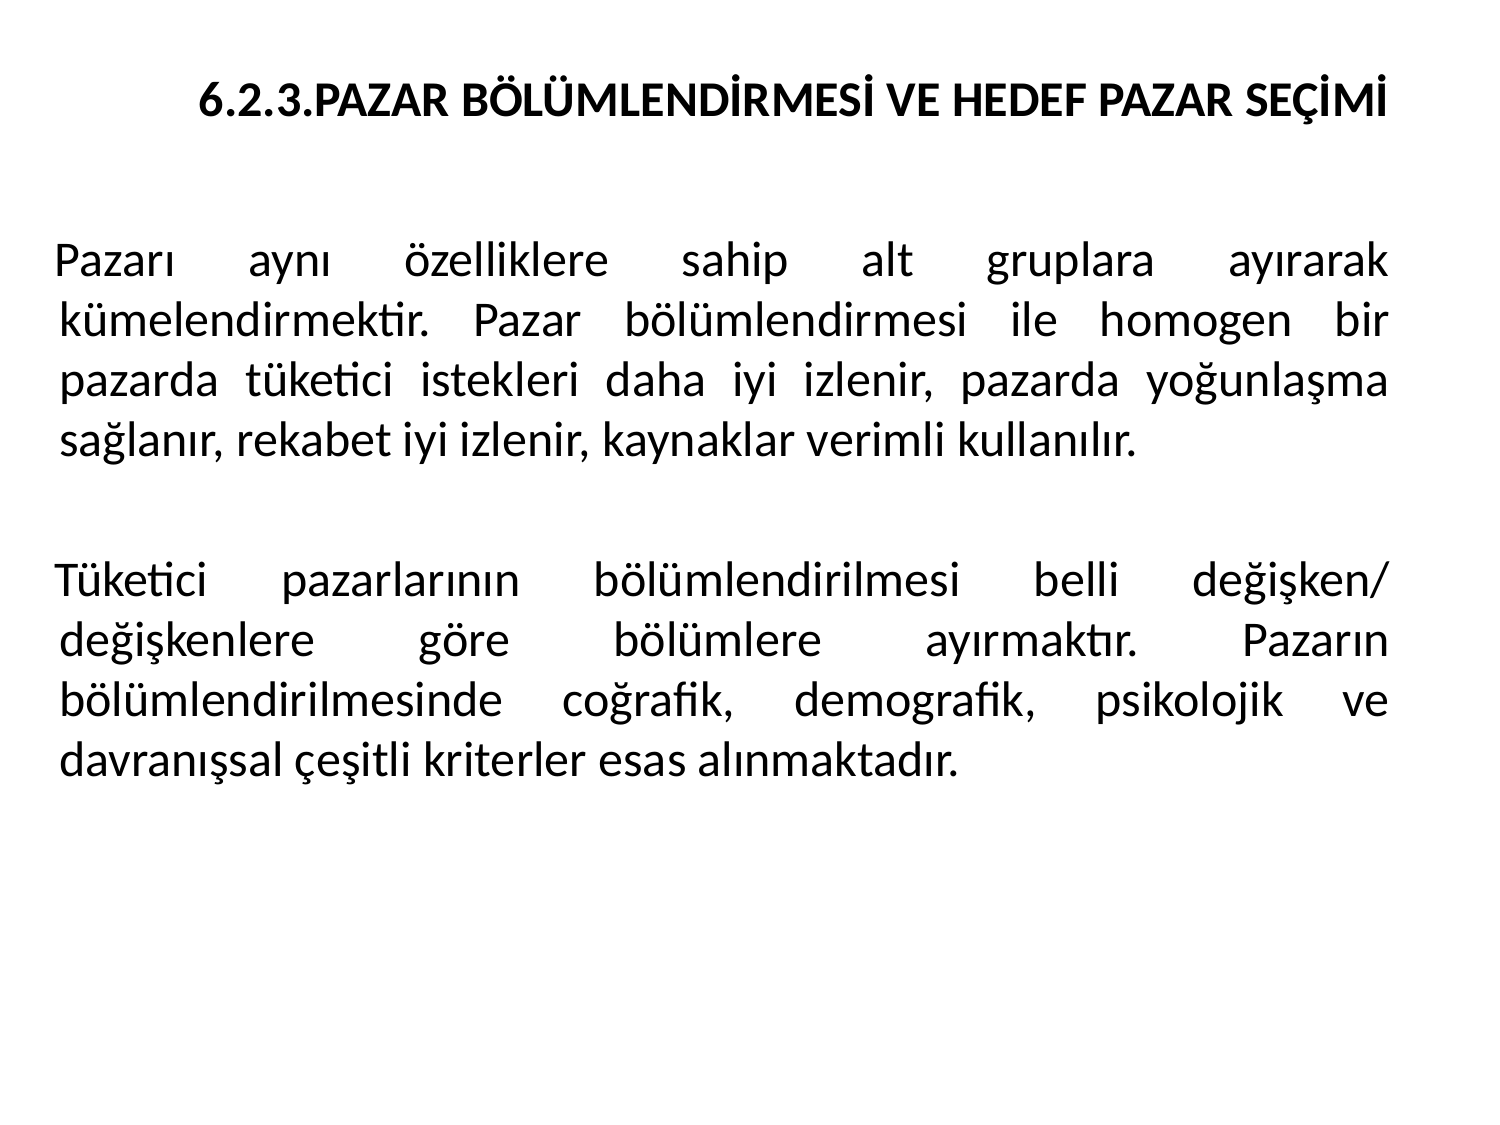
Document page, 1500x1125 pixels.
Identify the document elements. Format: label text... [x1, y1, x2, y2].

title 6.2.3.PAZAR BÖLÜMLENDİRMESİ VE HEDEF PAZAR SEÇİMİ [0, 43, 1500, 149]
list Pazarı aynı özelliklere sahip alt gruplara ayırarak kümelendirmektir. Pazar bölümlendirmesi ile homogen bir pazarda tüketici istekleri daha iyi izlenir, pazarda yoğunlaşma sağlanır, rekabet iyi izlenir, kaynaklar verimli kullanılır. Tüketici pazarlarının bölümlendirilmesi belli değişken/ değişkenlere göre bölümlere ayırmaktır. Pazarın bölümlendirilmesinde coğrafik, demografik, psikolojik ve davranışsal çeşitli kriterler esas alınmaktadır. [29, 149, 1406, 1059]
